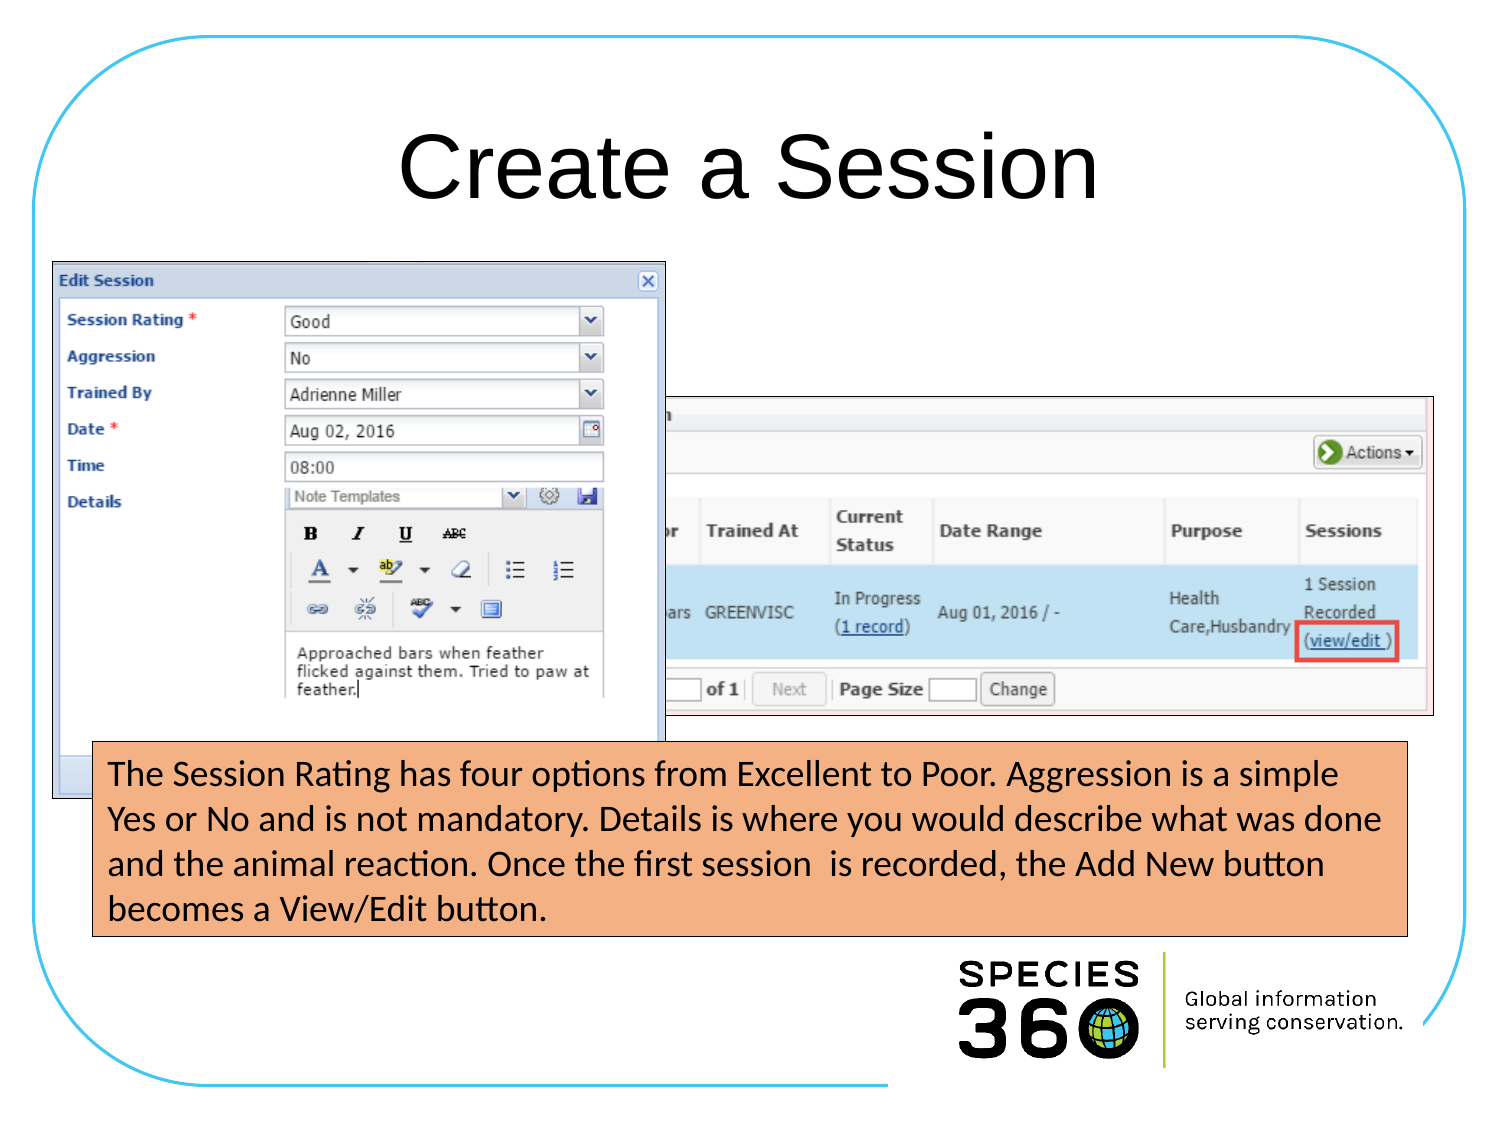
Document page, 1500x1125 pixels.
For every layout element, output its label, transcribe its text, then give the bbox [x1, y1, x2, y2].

picture [52, 261, 1434, 799]
title Create a Session [103, 59, 1397, 278]
picture [954, 944, 1407, 1075]
text_box The Session Rating has four options from Excellent to Poor. Aggression is a simple Yes or No and is not mandatory. Details is where you would describe what was done and the animal reaction. Once the first session is recorded, the Add New button becomes a View/Edit button. [92, 741, 1408, 937]
